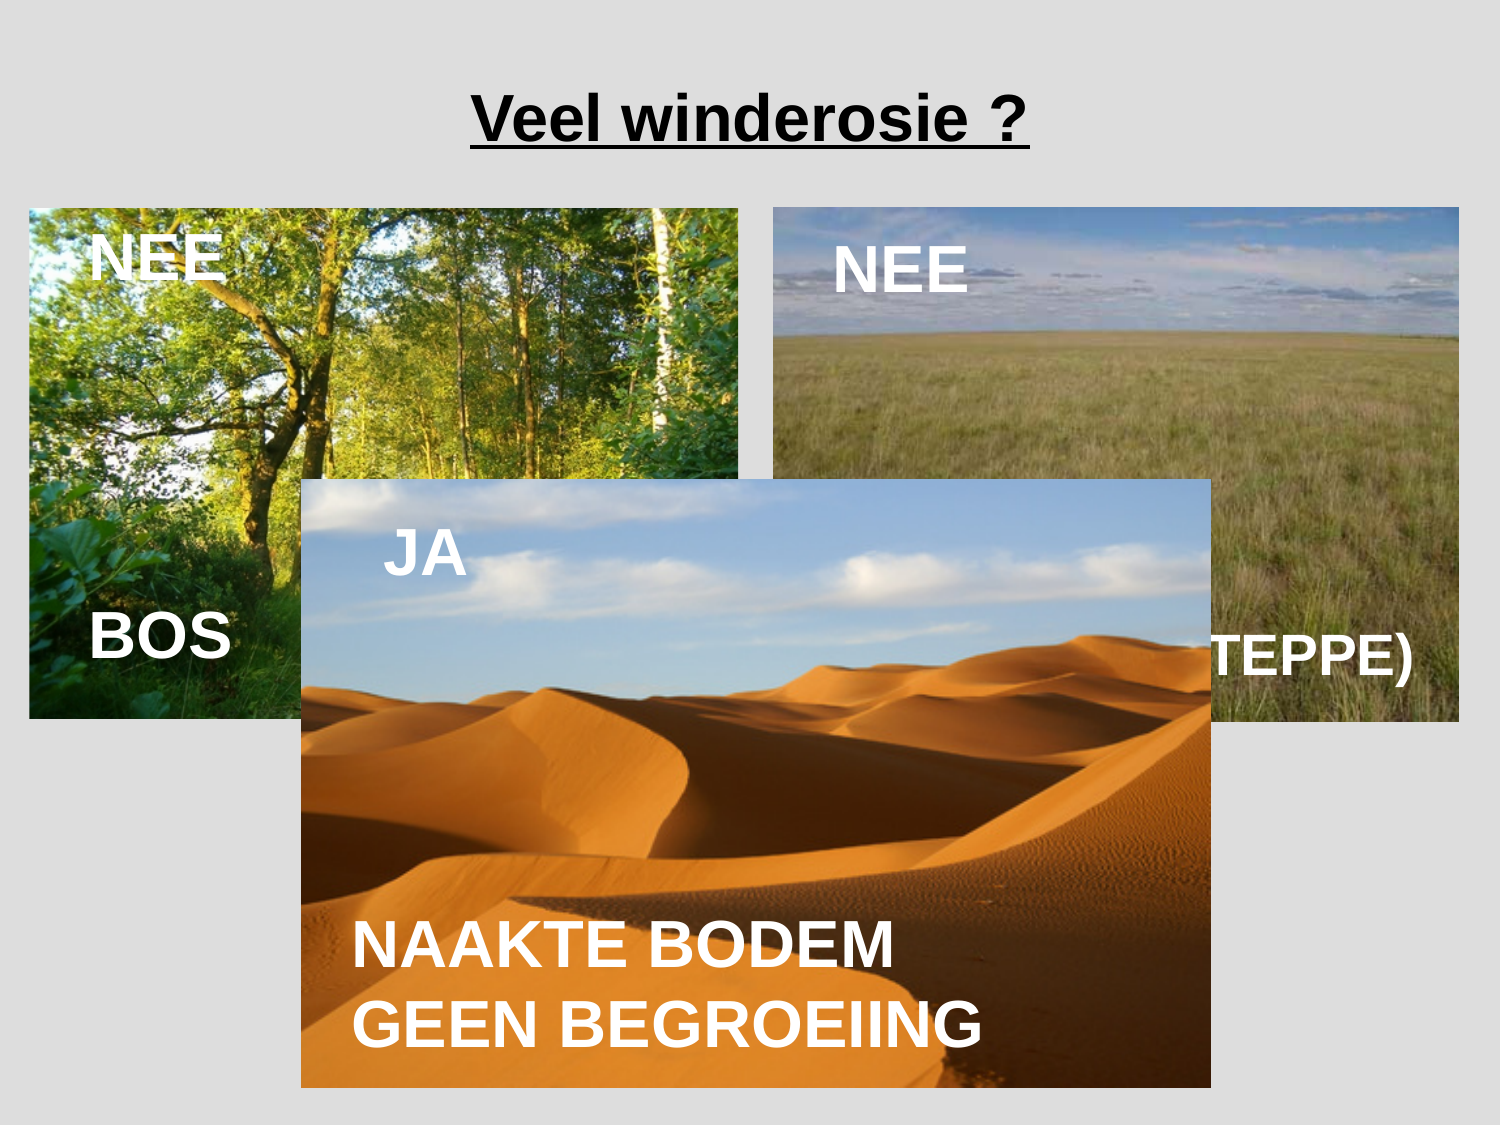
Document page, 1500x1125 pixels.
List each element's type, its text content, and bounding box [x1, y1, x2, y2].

title Veel winderosie ? [74, 44, 1426, 185]
picture [29, 207, 1459, 1089]
